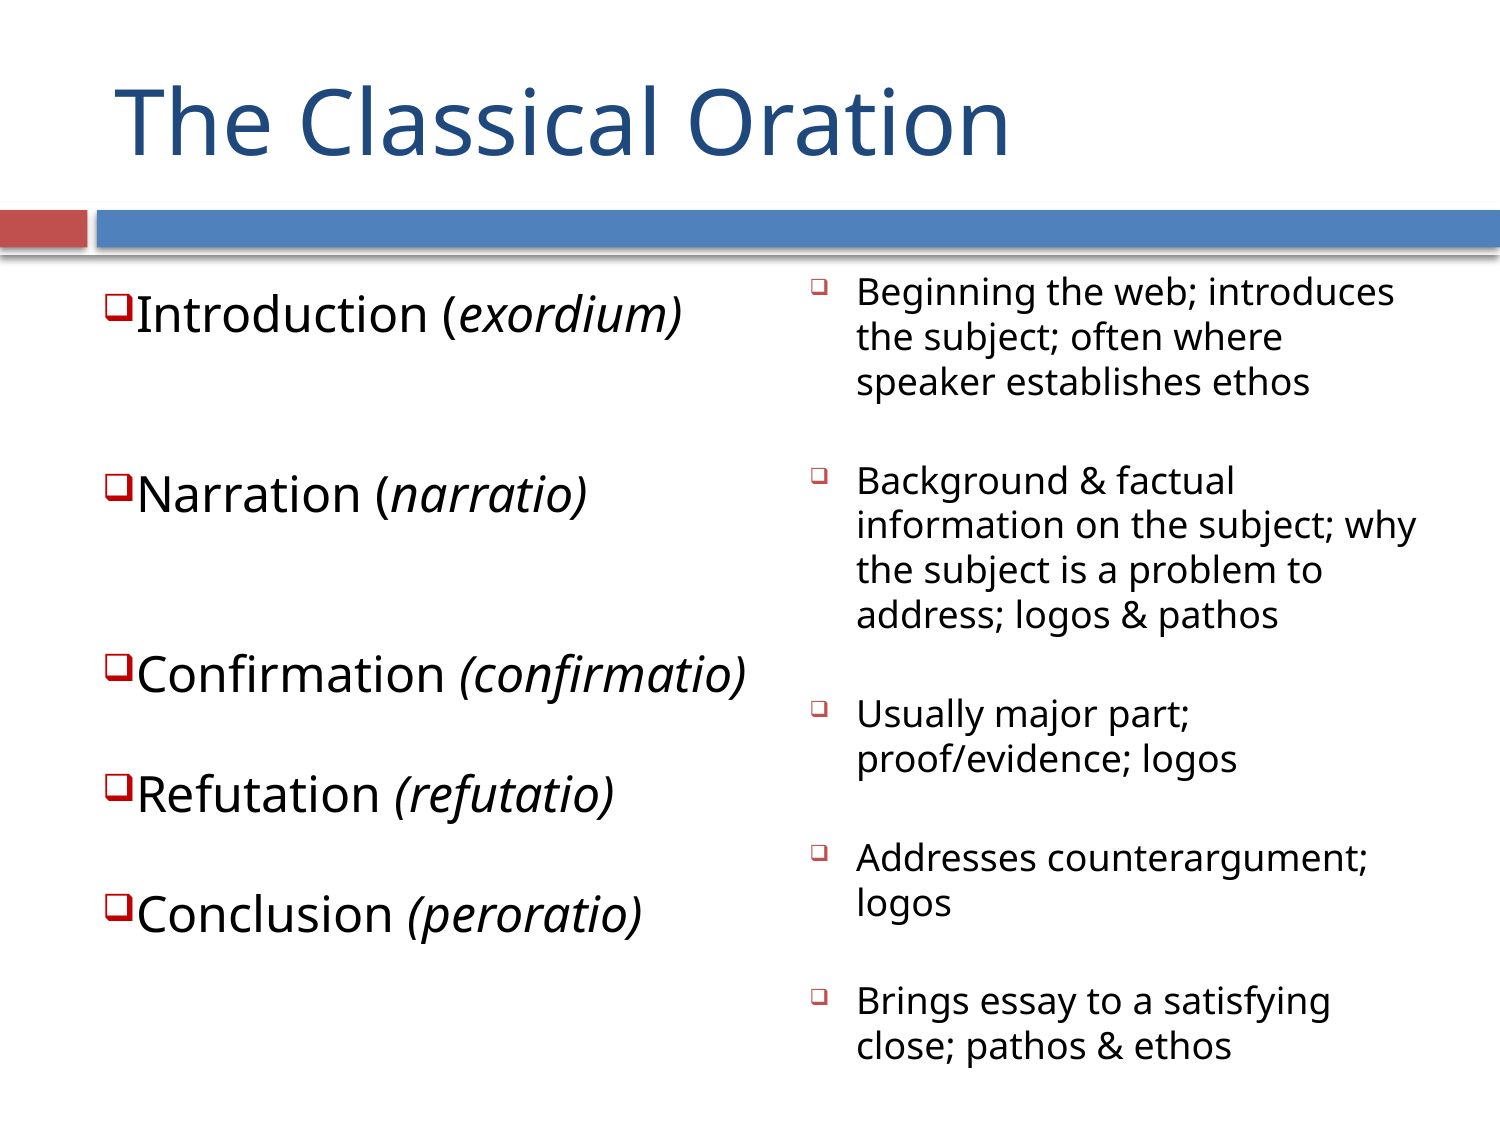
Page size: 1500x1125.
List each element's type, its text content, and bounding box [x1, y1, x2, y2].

list Beginning the web; introduces the subject; often where speaker establishes ethos Background & factual information on the subject; why the subject is a problem to address; logos & pathos Usually major part; proof/evidence; logos Addresses counterargument; logos Brings essay to a satisfying close; pathos & ethos [794, 260, 1433, 1075]
text_box Introduction (exordium) Narration (narratio) Confirmation (confirmatio) Refutation (refutatio) Conclusion (peroratio) [87, 274, 788, 995]
title The Classical Oration [99, 37, 1438, 200]
